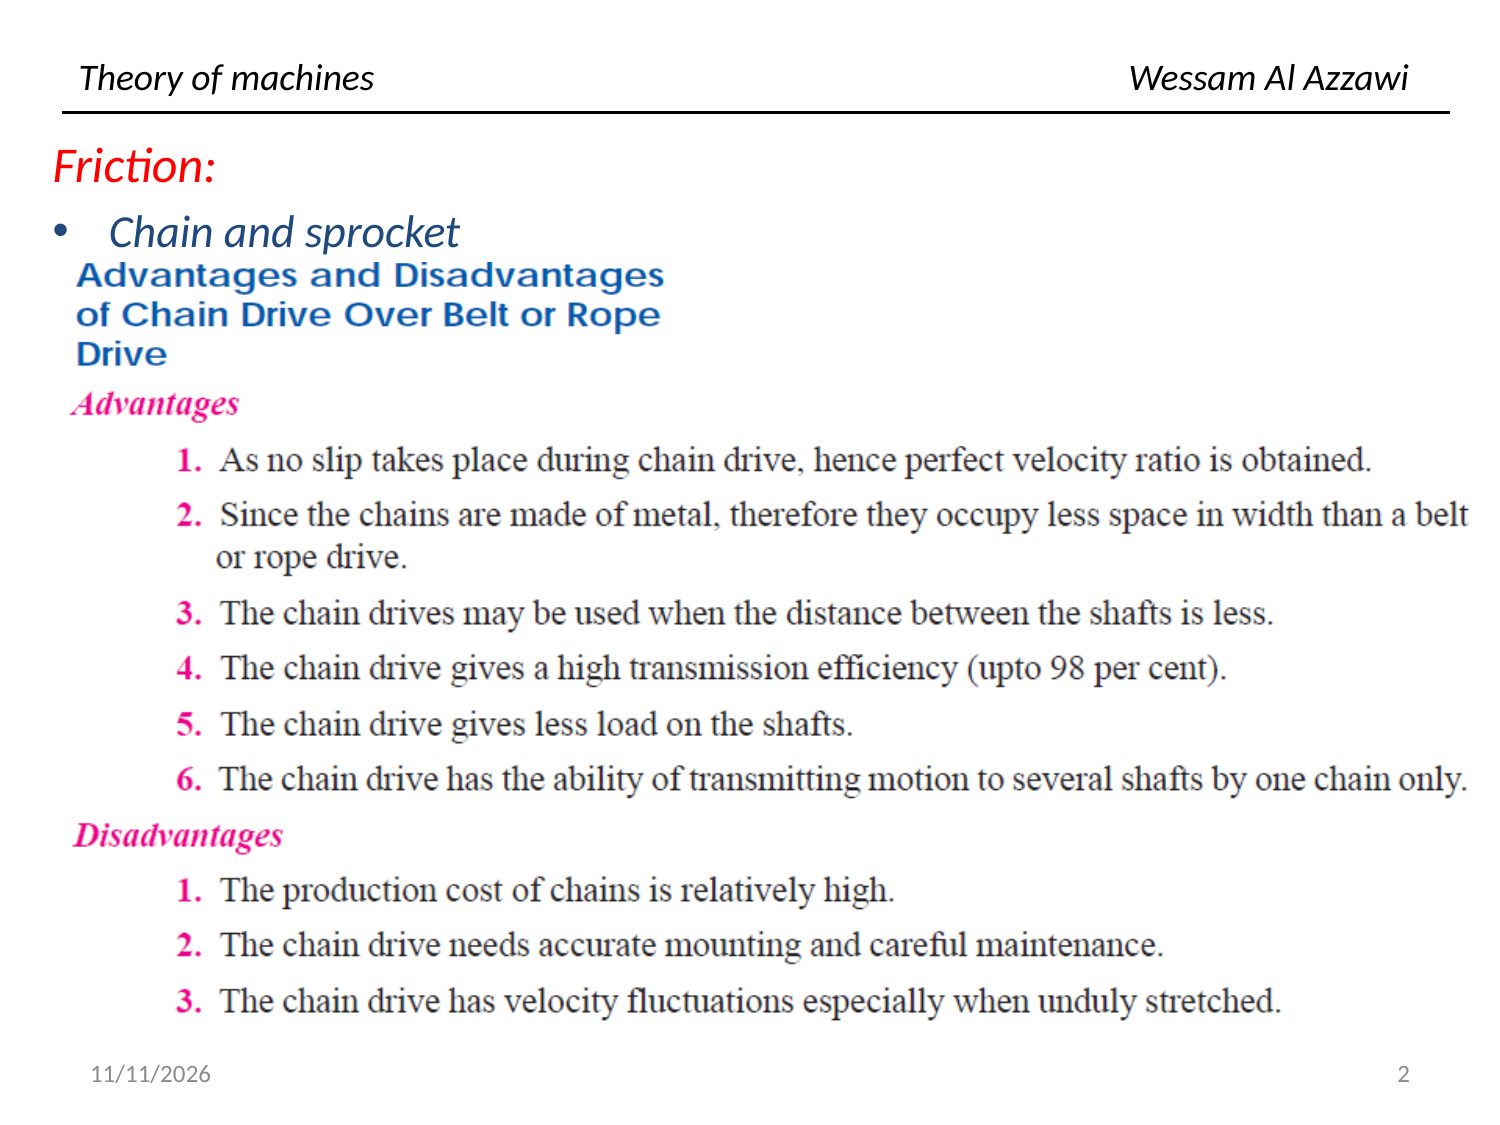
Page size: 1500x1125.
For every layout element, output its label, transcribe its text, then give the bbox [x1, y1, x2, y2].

picture [74, 262, 674, 376]
title Theory of machines Wessam Al Azzawi [24, 24, 1463, 125]
slide_number 2 [1074, 1042, 1425, 1103]
picture [62, 387, 1474, 1030]
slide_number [75, 1042, 425, 1103]
subtitle Friction: Chain and sprocket [37, 125, 713, 288]
